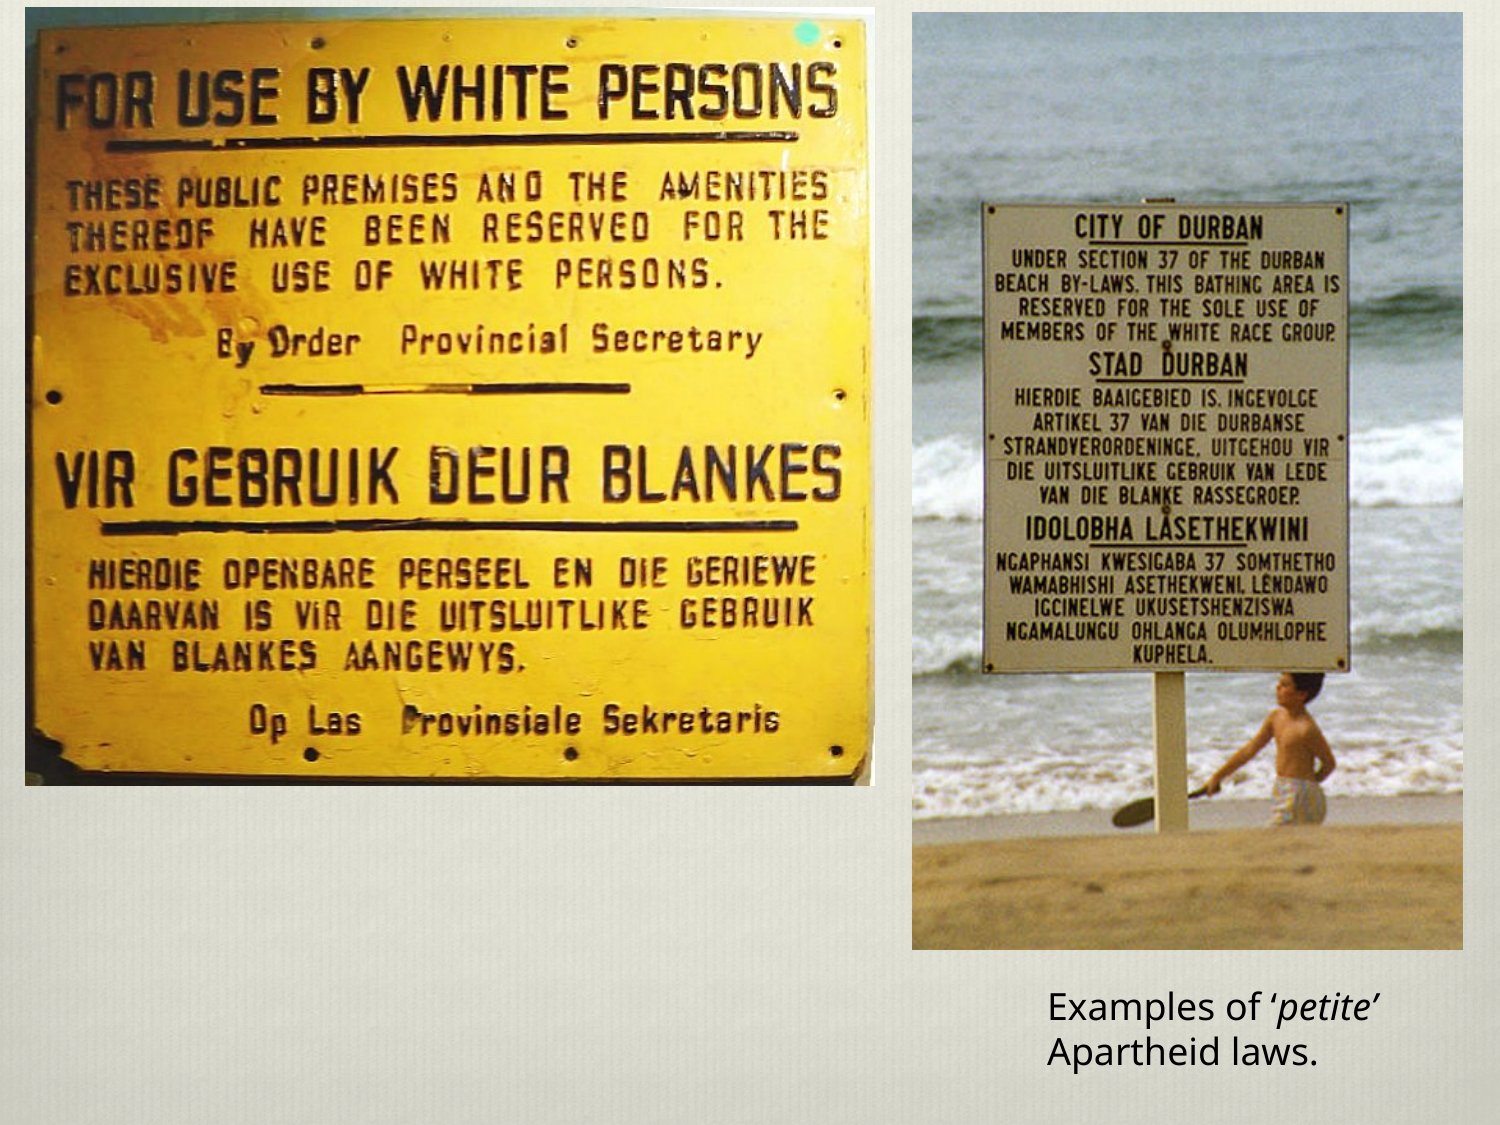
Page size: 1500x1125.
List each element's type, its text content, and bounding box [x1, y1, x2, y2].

text_box Examples of ‘petite’ Apartheid laws. [1032, 975, 1402, 1081]
picture [911, 11, 1464, 952]
picture [24, 6, 877, 787]
